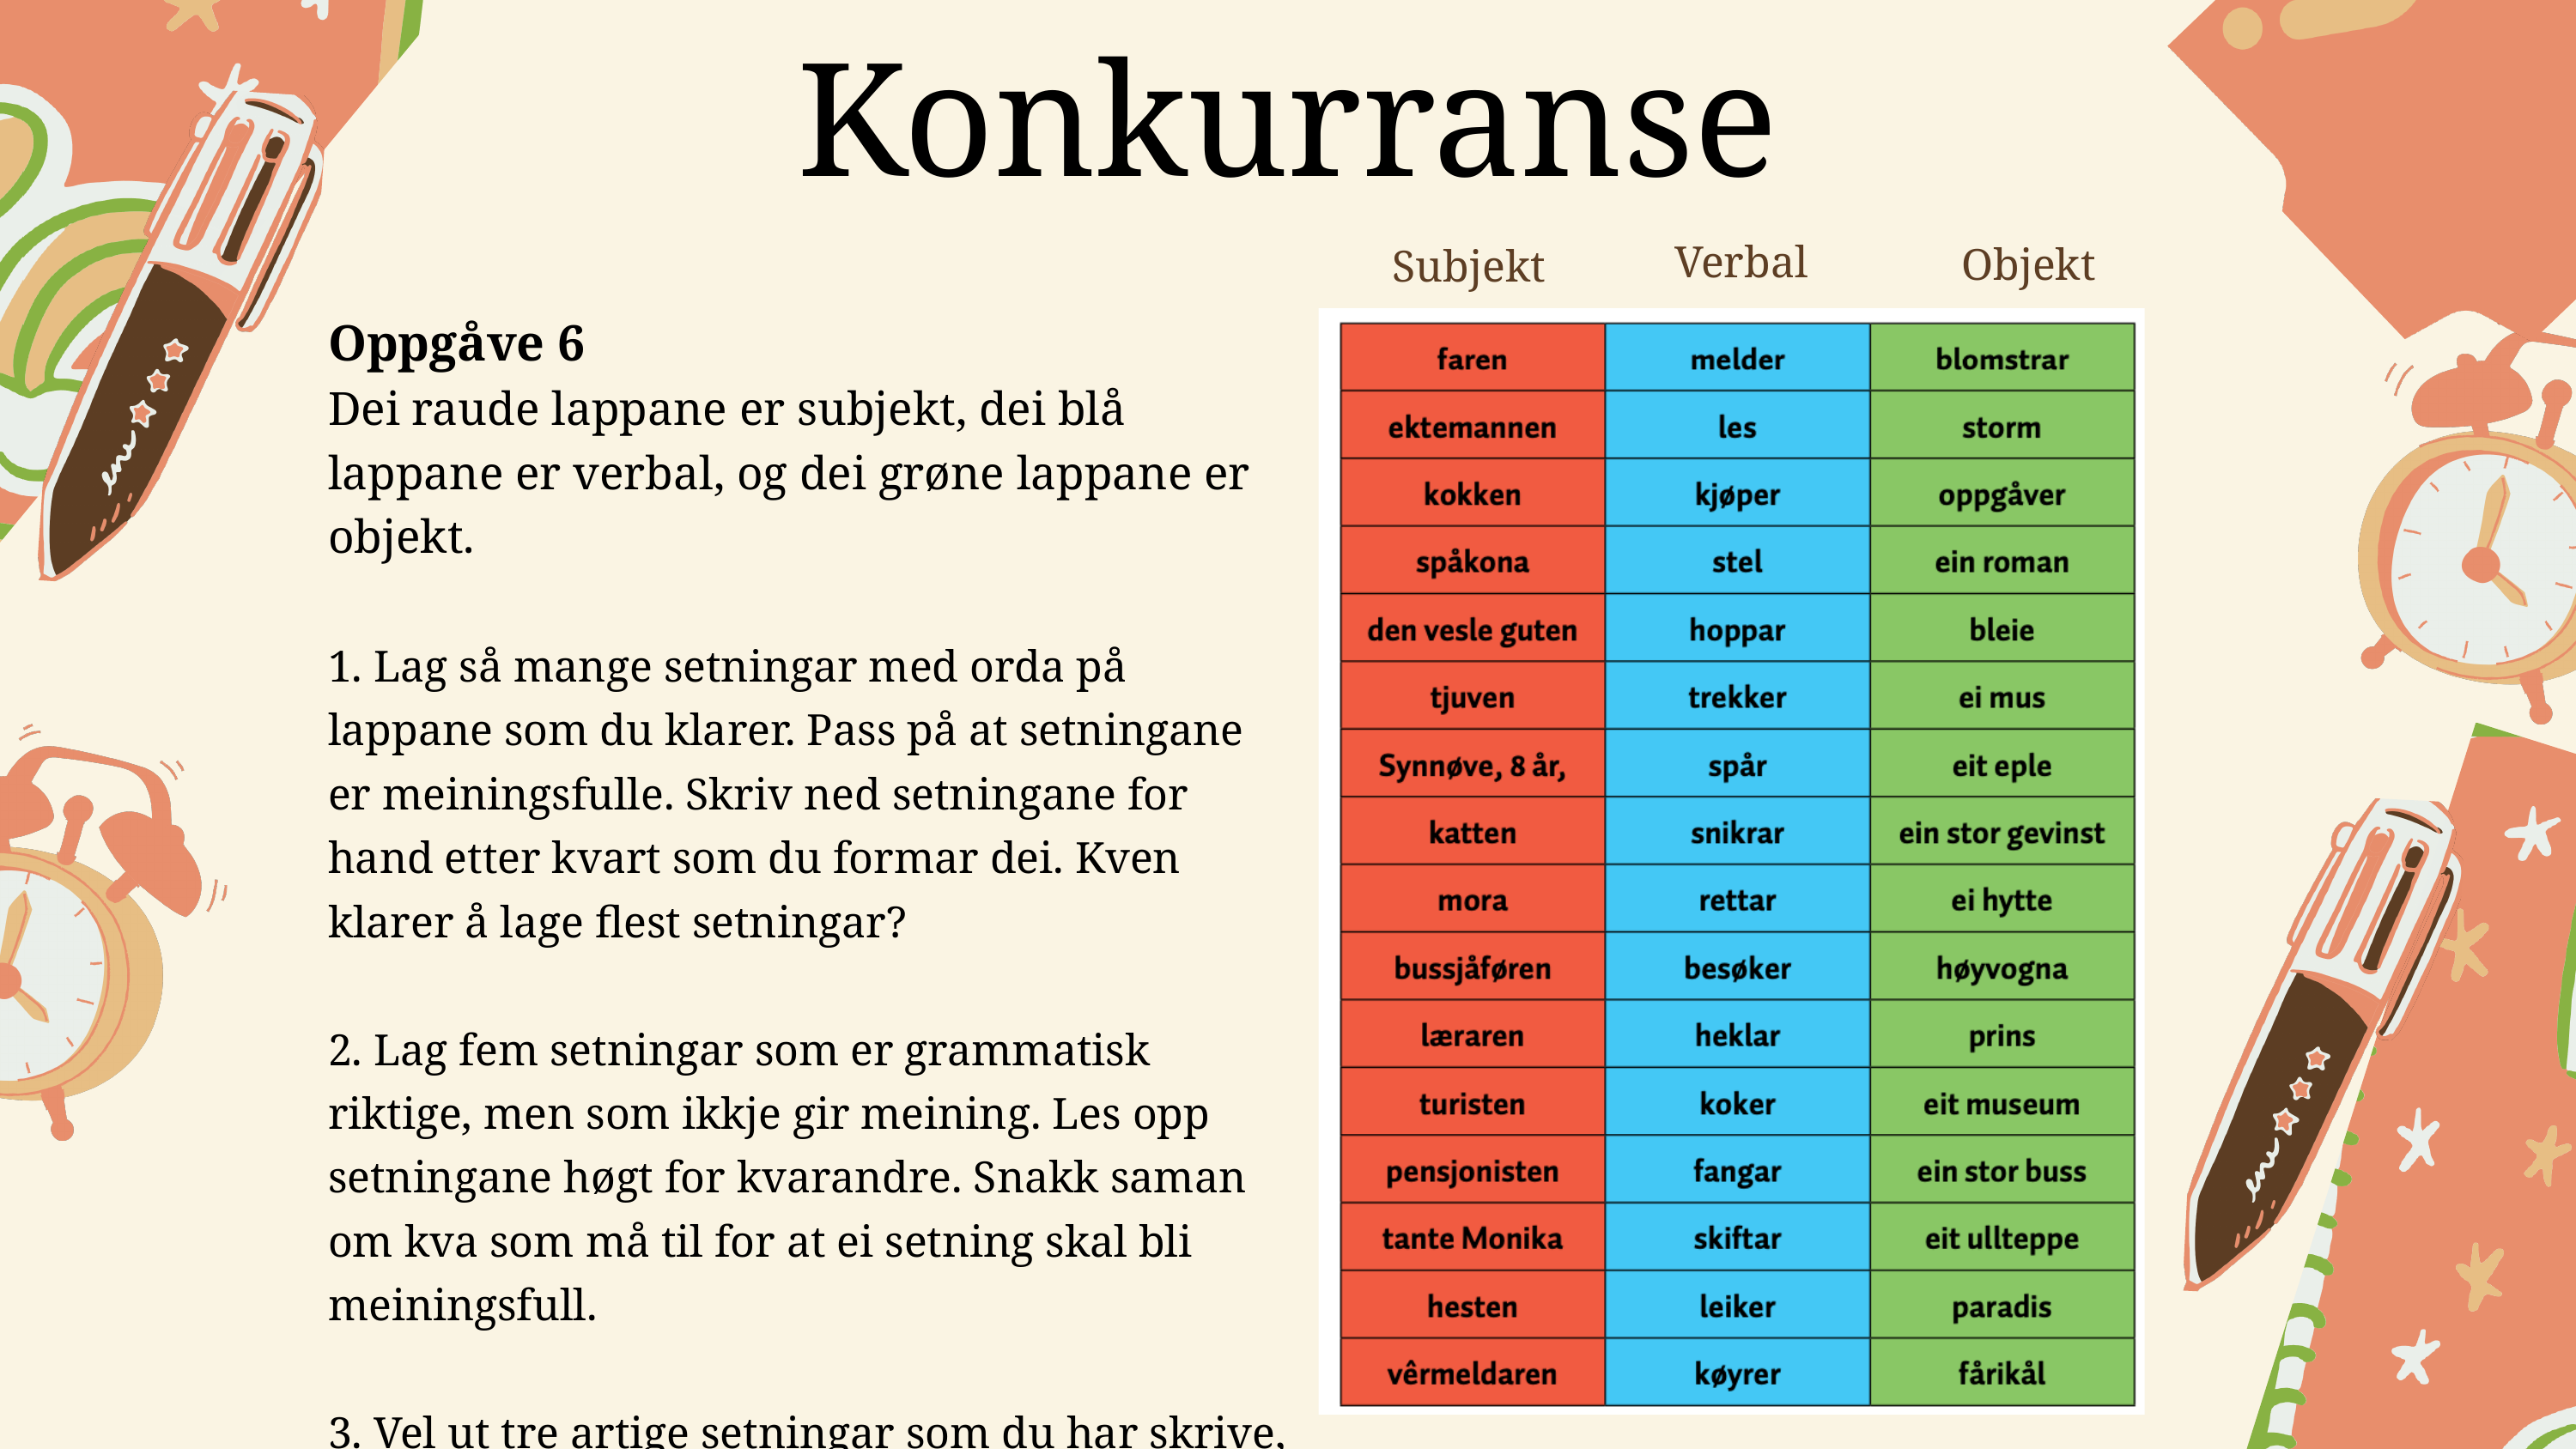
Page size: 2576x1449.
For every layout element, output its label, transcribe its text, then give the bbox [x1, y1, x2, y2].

text_box [2182, 789, 2466, 1304]
text_box Oppgåve 6 Dei raude lappane er subjekt, dei blå lappane er verbal, og dei grøne lappane er objekt. 1. Lag så mange setningar med orda på lappane som du klarer. Pass på at setningane er meiningsfulle. Skriv ned setningane for hand etter kvart som du formar dei. Kven klarer å lage flest setningar? 2. Lag fem setningar som er grammatisk riktige, men som ikkje gir meining. Les opp setningane høgt for kvarandre. Snakk saman om kva som må til for at ei setning skal bli meiningsfull. 3. Vel ut tre artige setningar som du har skrive, og set dei om til preteritum. Bruk ordboka og sjekk at du har skrive korrekt. [328, 301, 1288, 1449]
text_box [2348, 308, 2576, 724]
text_box [0, 724, 228, 1141]
text_box Konkurranse [604, 80, 1972, 209]
text_box Subjekt [1392, 230, 1546, 291]
text_box [36, 79, 328, 597]
text_box [2246, 724, 2576, 1449]
text_box [1318, 308, 2145, 1415]
text_box Verbal [1665, 226, 1819, 287]
text_box Objekt [1953, 228, 2105, 289]
text_box [2144, 0, 2576, 404]
text_box [0, 0, 448, 543]
